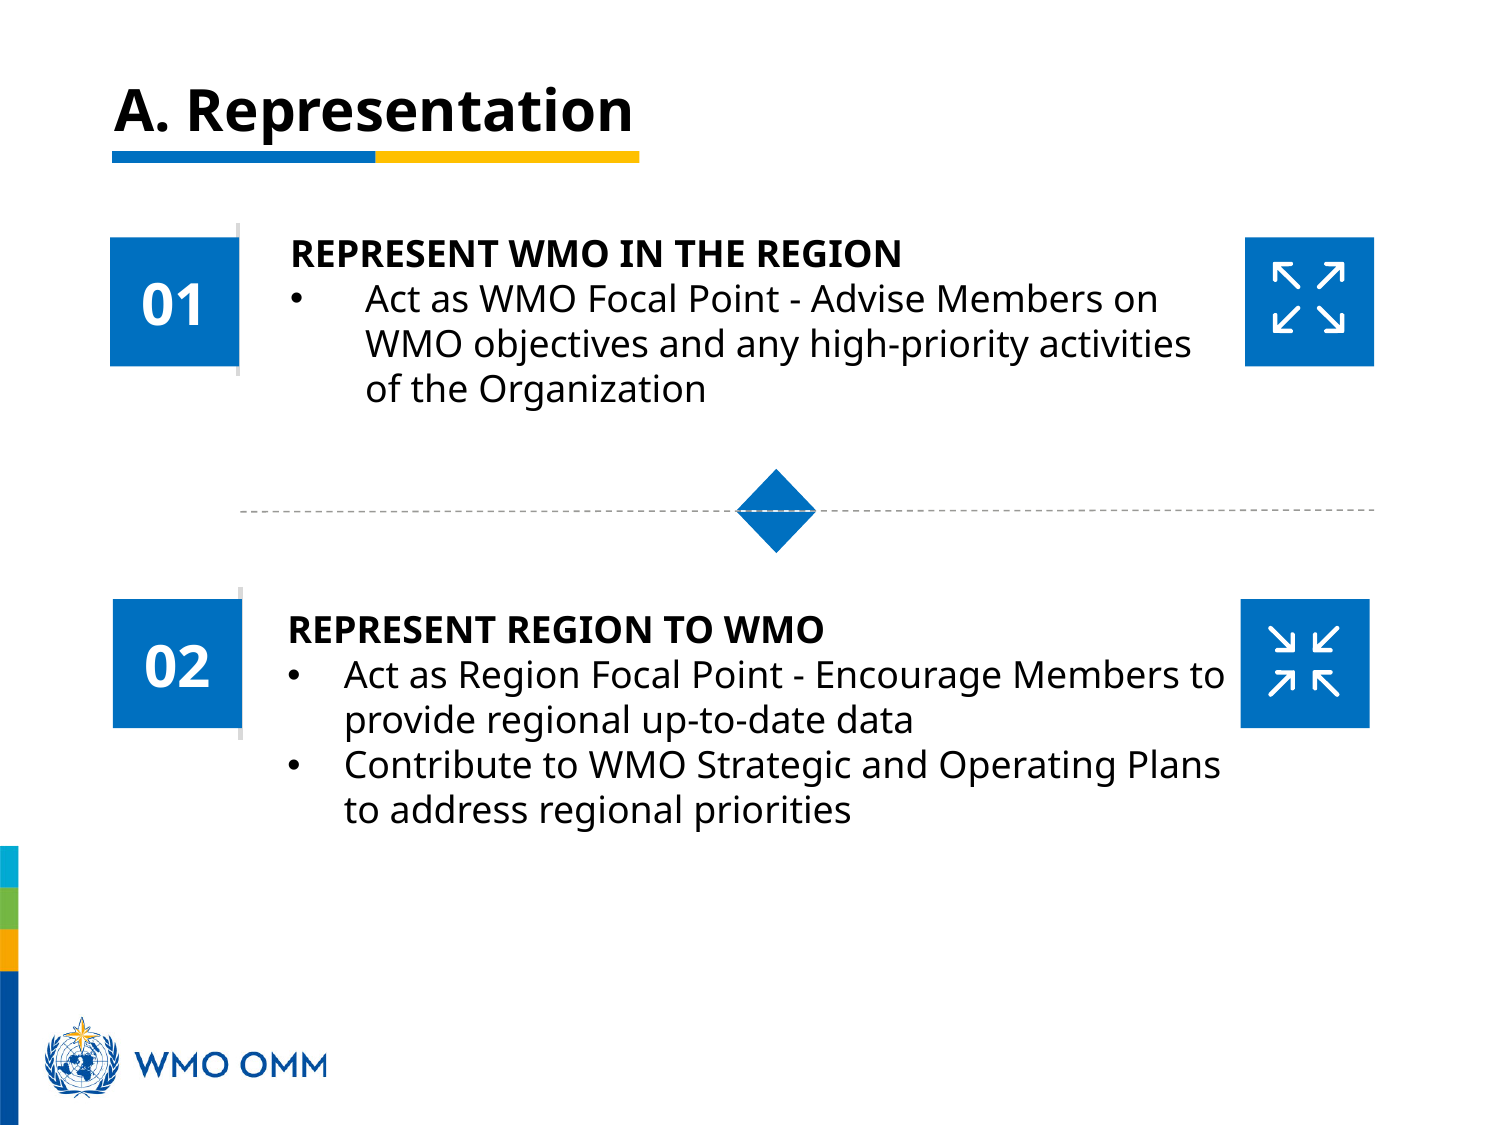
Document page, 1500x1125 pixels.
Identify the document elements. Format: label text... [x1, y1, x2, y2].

text_box 02 [111, 597, 236, 730]
text_box [735, 466, 817, 508]
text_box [240, 509, 1375, 513]
text_box [741, 520, 811, 556]
text_box [1316, 261, 1345, 290]
text_box [1272, 261, 1301, 290]
text_box A. Representation [99, 65, 1030, 150]
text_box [111, 150, 640, 164]
text_box [1312, 670, 1340, 697]
text_box REPRESENT WMO IN THE REGION Act as WMO Focal Point - Advise Members on WMO objectives and any high-priority activities of the Organization [275, 222, 1240, 418]
text_box REPRESENT REGION TO WMO Act as Region Focal Point - Encourage Members to provide regional up-to-date data Contribute to WMO Strategic and Operating Plans to address regional priorities [272, 599, 1253, 839]
picture [0, 845, 327, 1125]
text_box [1239, 597, 1372, 730]
text_box [1268, 625, 1295, 653]
text_box [1243, 235, 1376, 369]
text_box [1272, 305, 1301, 334]
text_box [1316, 305, 1345, 334]
text_box [1268, 670, 1295, 697]
text_box 01 [108, 235, 233, 369]
text_box [1312, 625, 1340, 653]
